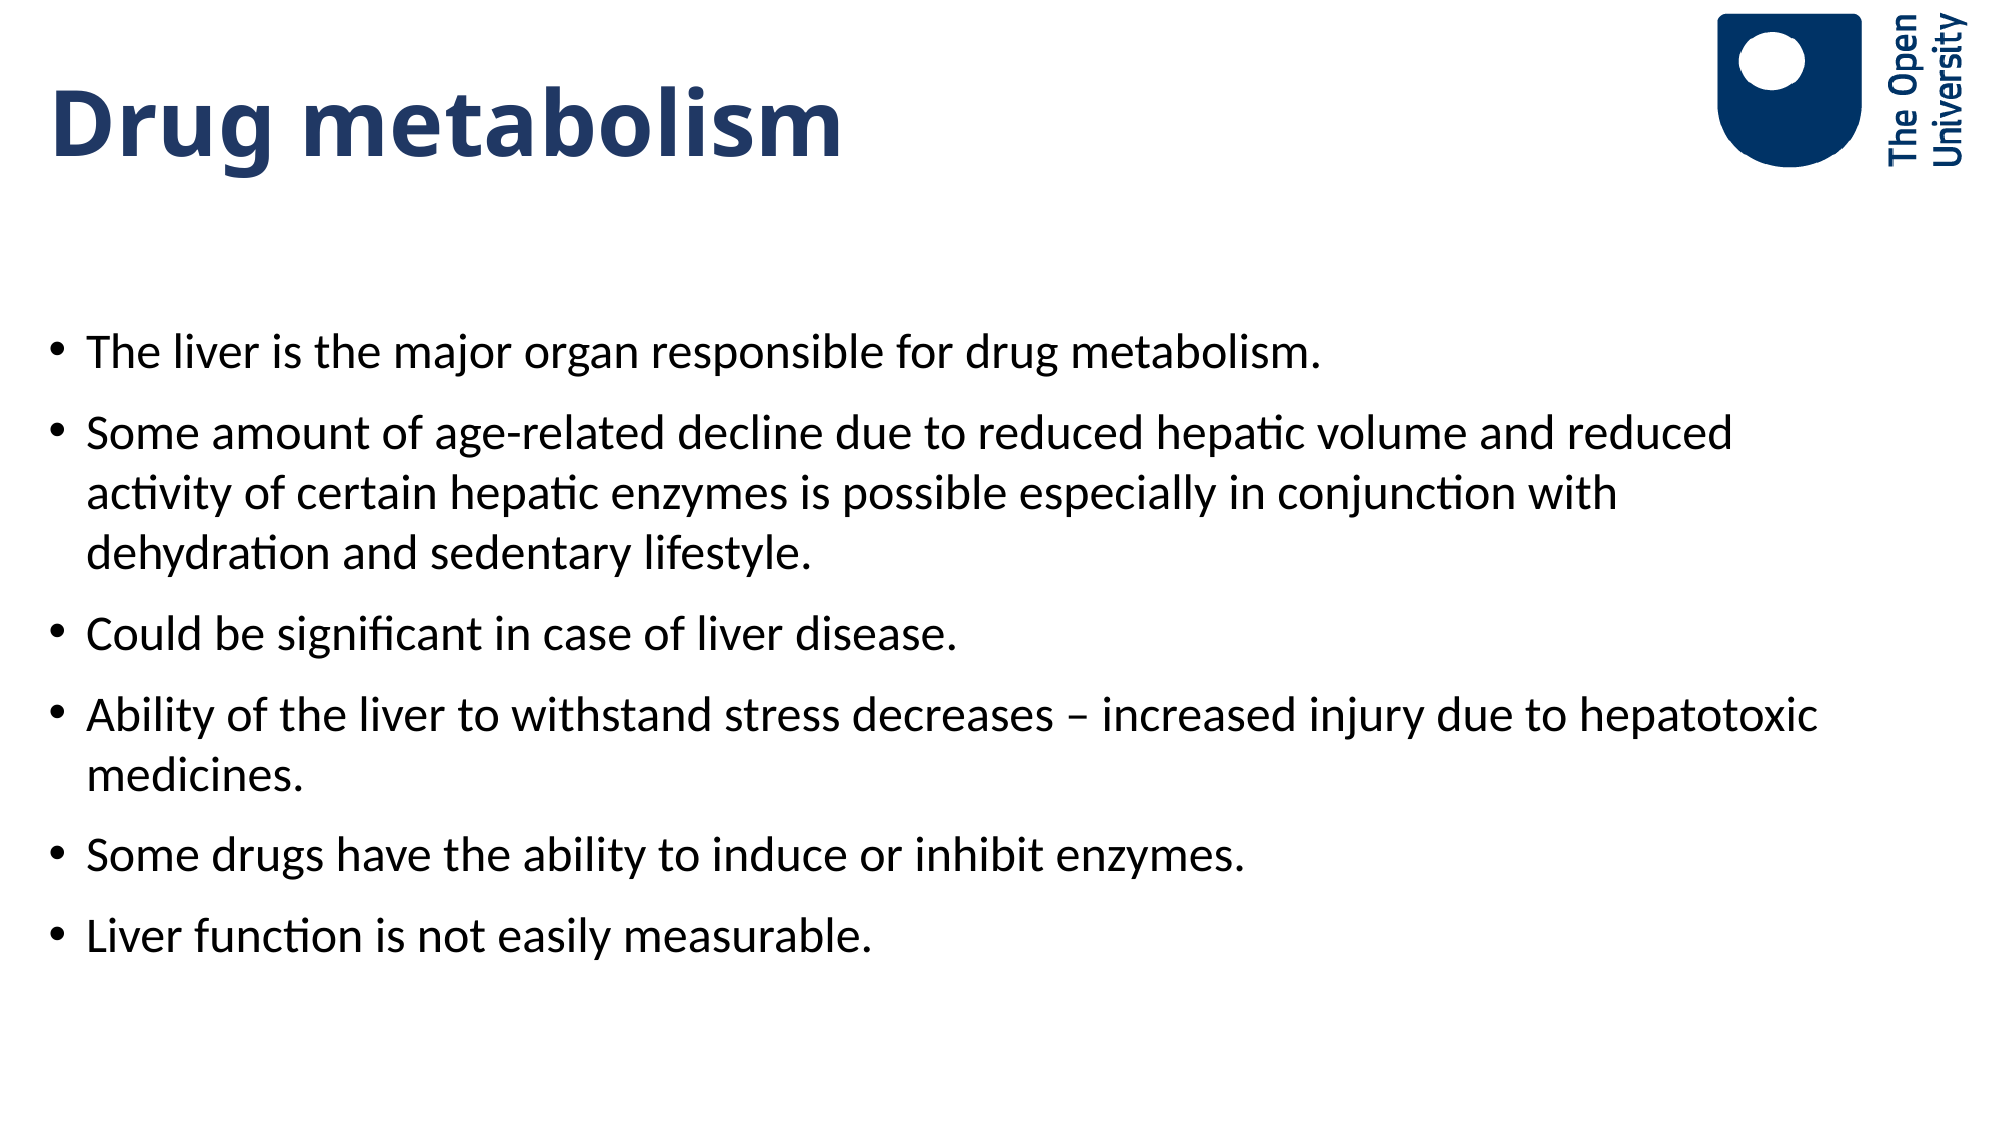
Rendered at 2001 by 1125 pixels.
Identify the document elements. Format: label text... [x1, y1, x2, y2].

list Drug metabolism The liver is the major organ responsible for drug metabolism. Some amount of age-related decline due to reduced hepatic volume and reduced activity of certain hepatic enzymes is possible especially in conjunction with dehydration and sedentary lifestyle. Could be significant in case of liver disease. Ability of the liver to withstand stress decreases – increased injury due to hepatotoxic medicines. Some drugs have the ability to induce or inhibit enzymes. Liver function is not easily measurable. [33, 87, 1863, 1085]
picture [1716, 10, 1970, 169]
